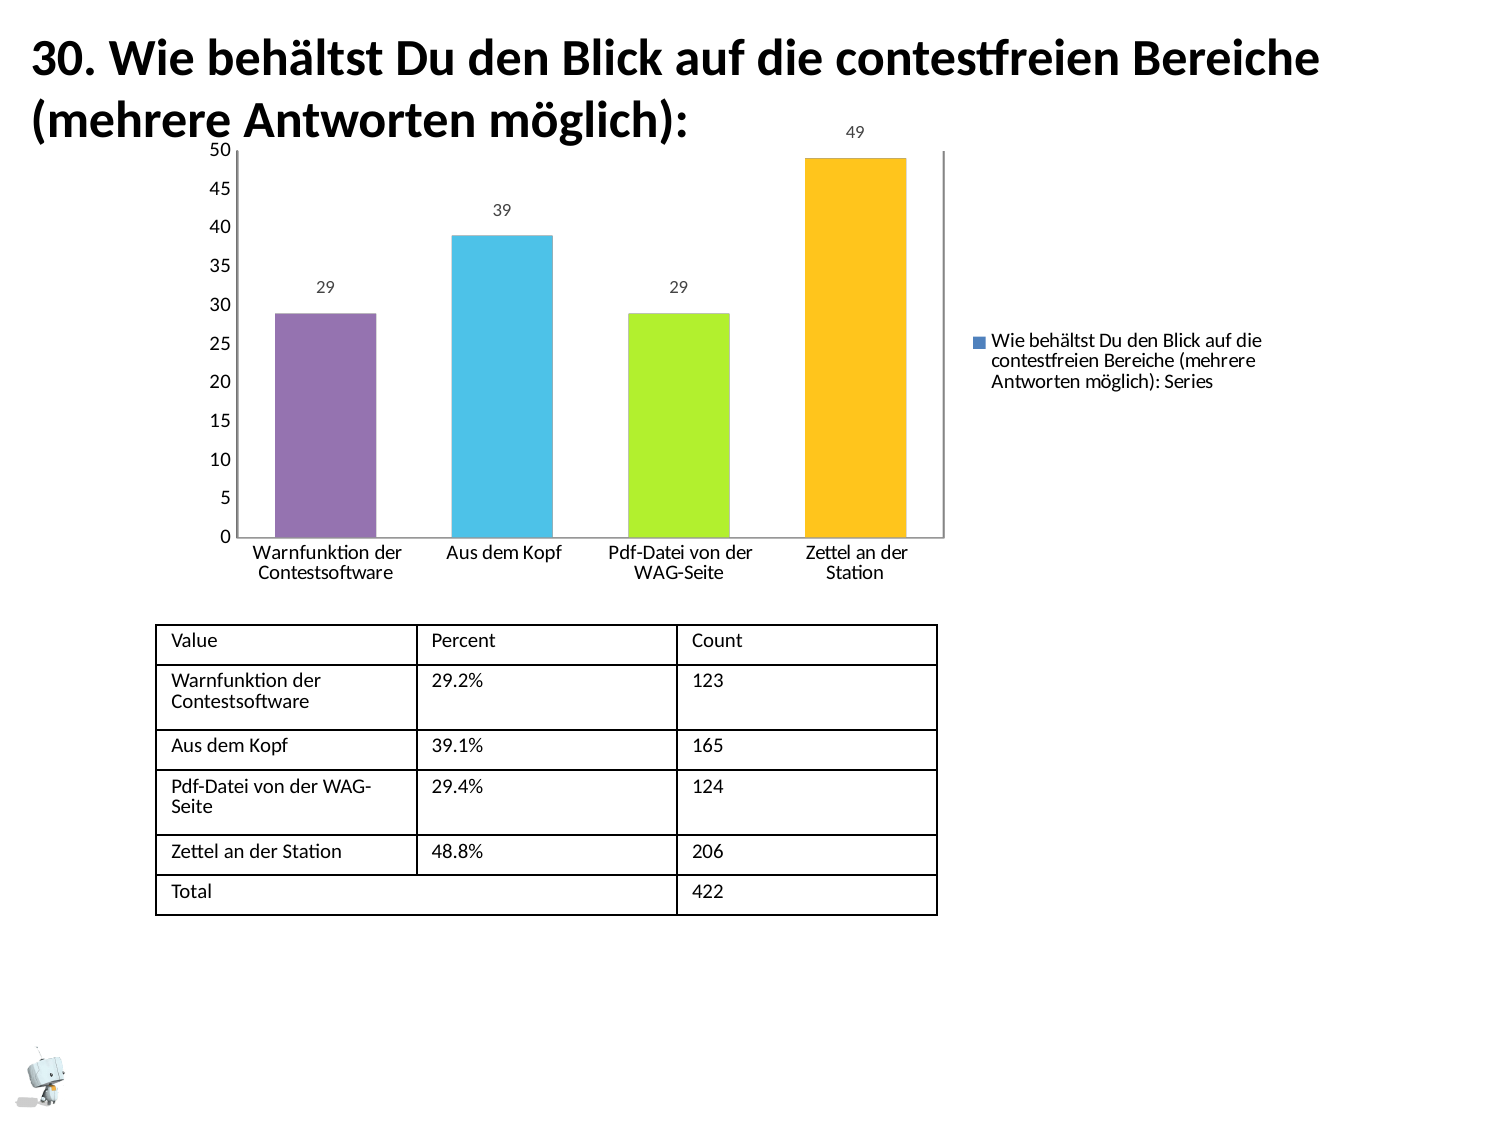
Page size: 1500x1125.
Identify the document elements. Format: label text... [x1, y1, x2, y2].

table_cell 422 [678, 876, 936, 914]
table_cell 165 [678, 731, 936, 769]
table_cell Total [157, 876, 676, 914]
text_box 30. Wie behältst Du den Blick auf die contestfreien Bereiche (mehrere Antworten möglich): [15, 15, 1469, 156]
table_cell 29.4% [418, 771, 676, 834]
table_cell 48.8% [418, 836, 676, 874]
table_cell 123 [678, 666, 936, 729]
table_cell 39.1% [418, 731, 676, 769]
picture [15, 1046, 66, 1110]
table_header Count [678, 626, 936, 664]
chart [187, 124, 1282, 594]
table_cell 124 [678, 771, 936, 834]
table_cell Aus dem Kopf [157, 731, 416, 769]
table_header Value [157, 626, 416, 664]
table_cell Zettel an der Station [157, 836, 416, 874]
table_cell 29.2% [418, 666, 676, 729]
table_cell 206 [678, 836, 936, 874]
table_cell Pdf-Datei von der WAG-Seite [157, 771, 416, 834]
table_header Percent [418, 626, 676, 664]
table_cell Warnfunktion der Contestsoftware [157, 666, 416, 729]
